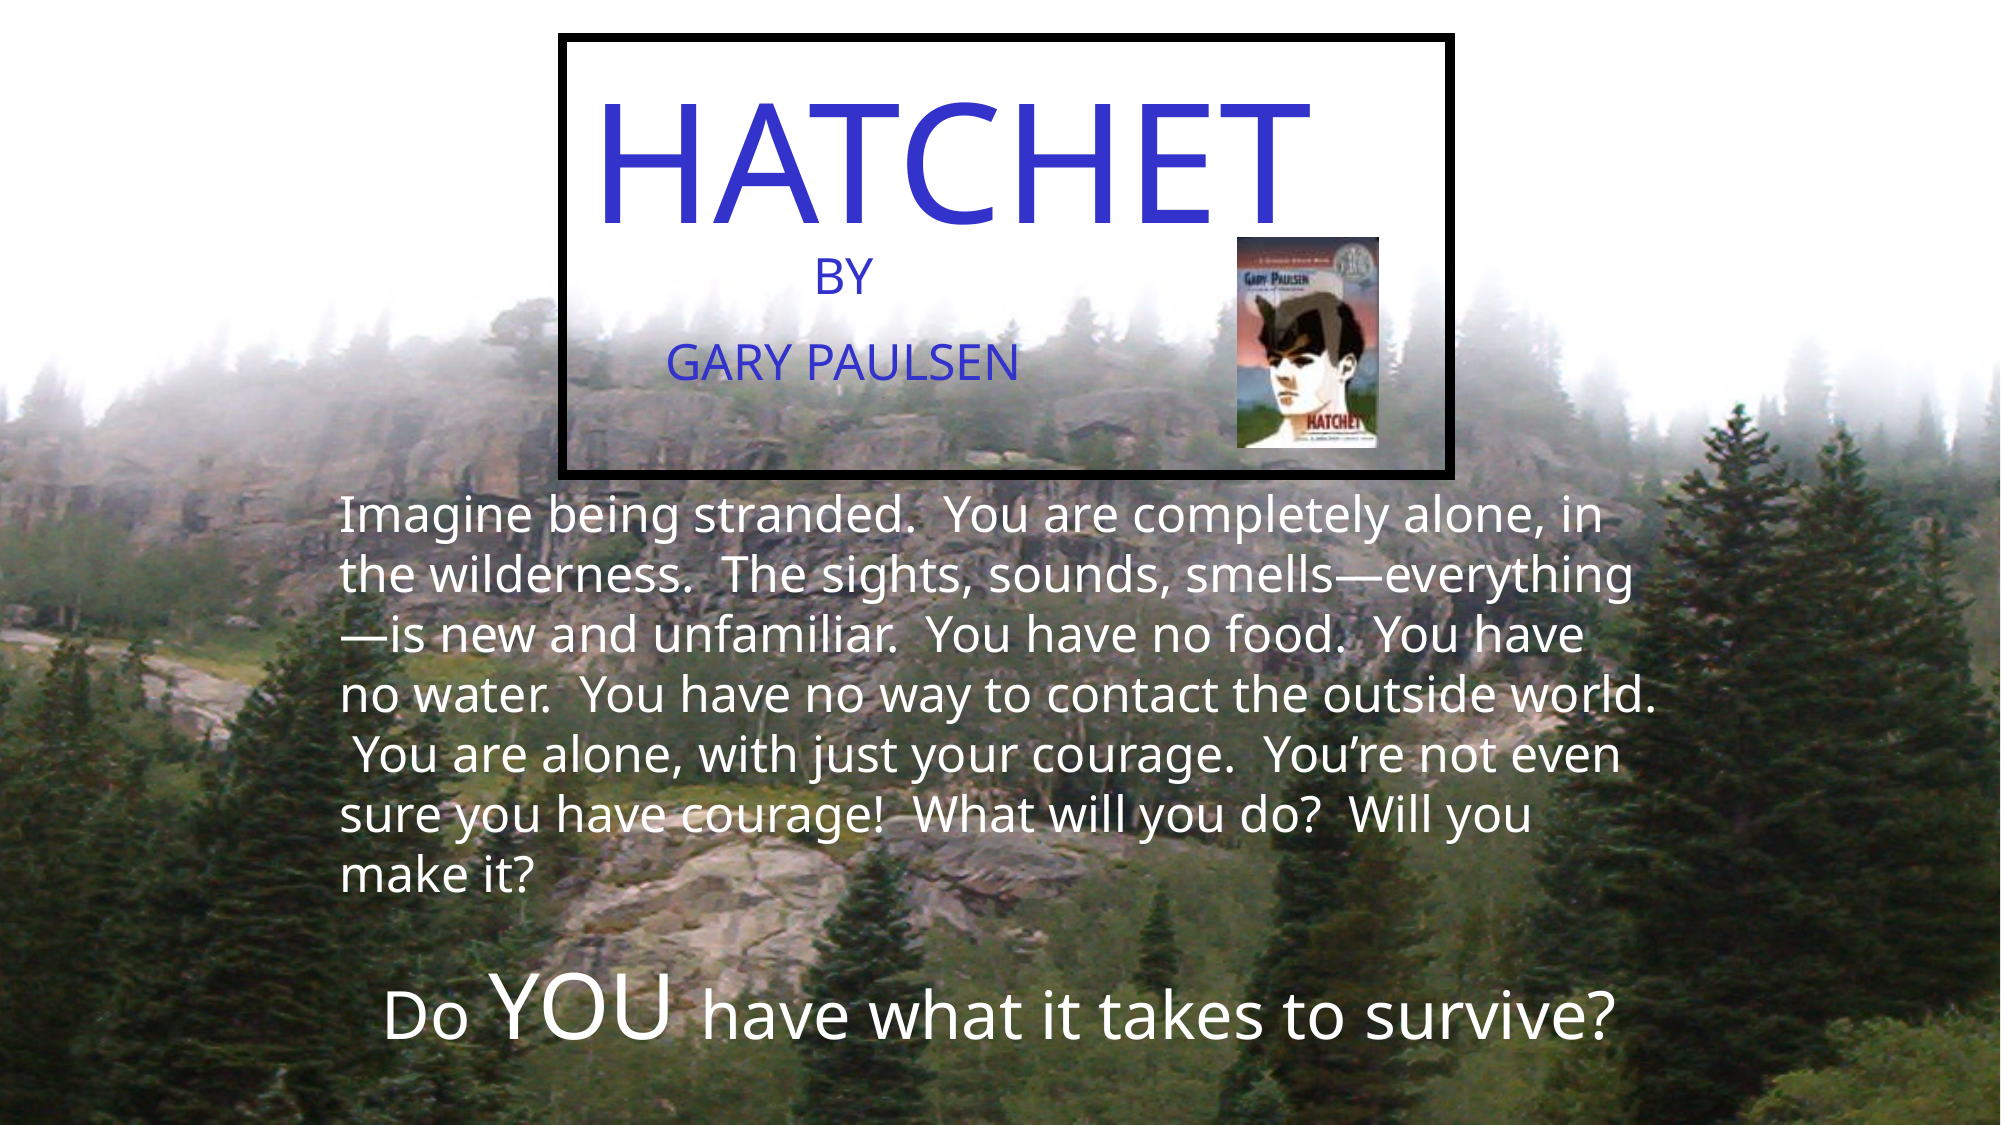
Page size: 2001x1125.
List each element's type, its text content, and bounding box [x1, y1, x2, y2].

picture [0, 0, 2001, 1125]
text_box [562, 37, 1450, 474]
text_box Imagine being stranded. You are completely alone, in the wilderness. The sights, sounds, smells—everything—is new and unfamiliar. You have no food. You have no water. You have no way to contact the outside world. You are alone, with just your courage. You’re not even sure you have courage! What will you do? Will you make it? Do YOU have what it takes to survive? [324, 474, 1675, 1066]
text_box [1237, 237, 1379, 448]
